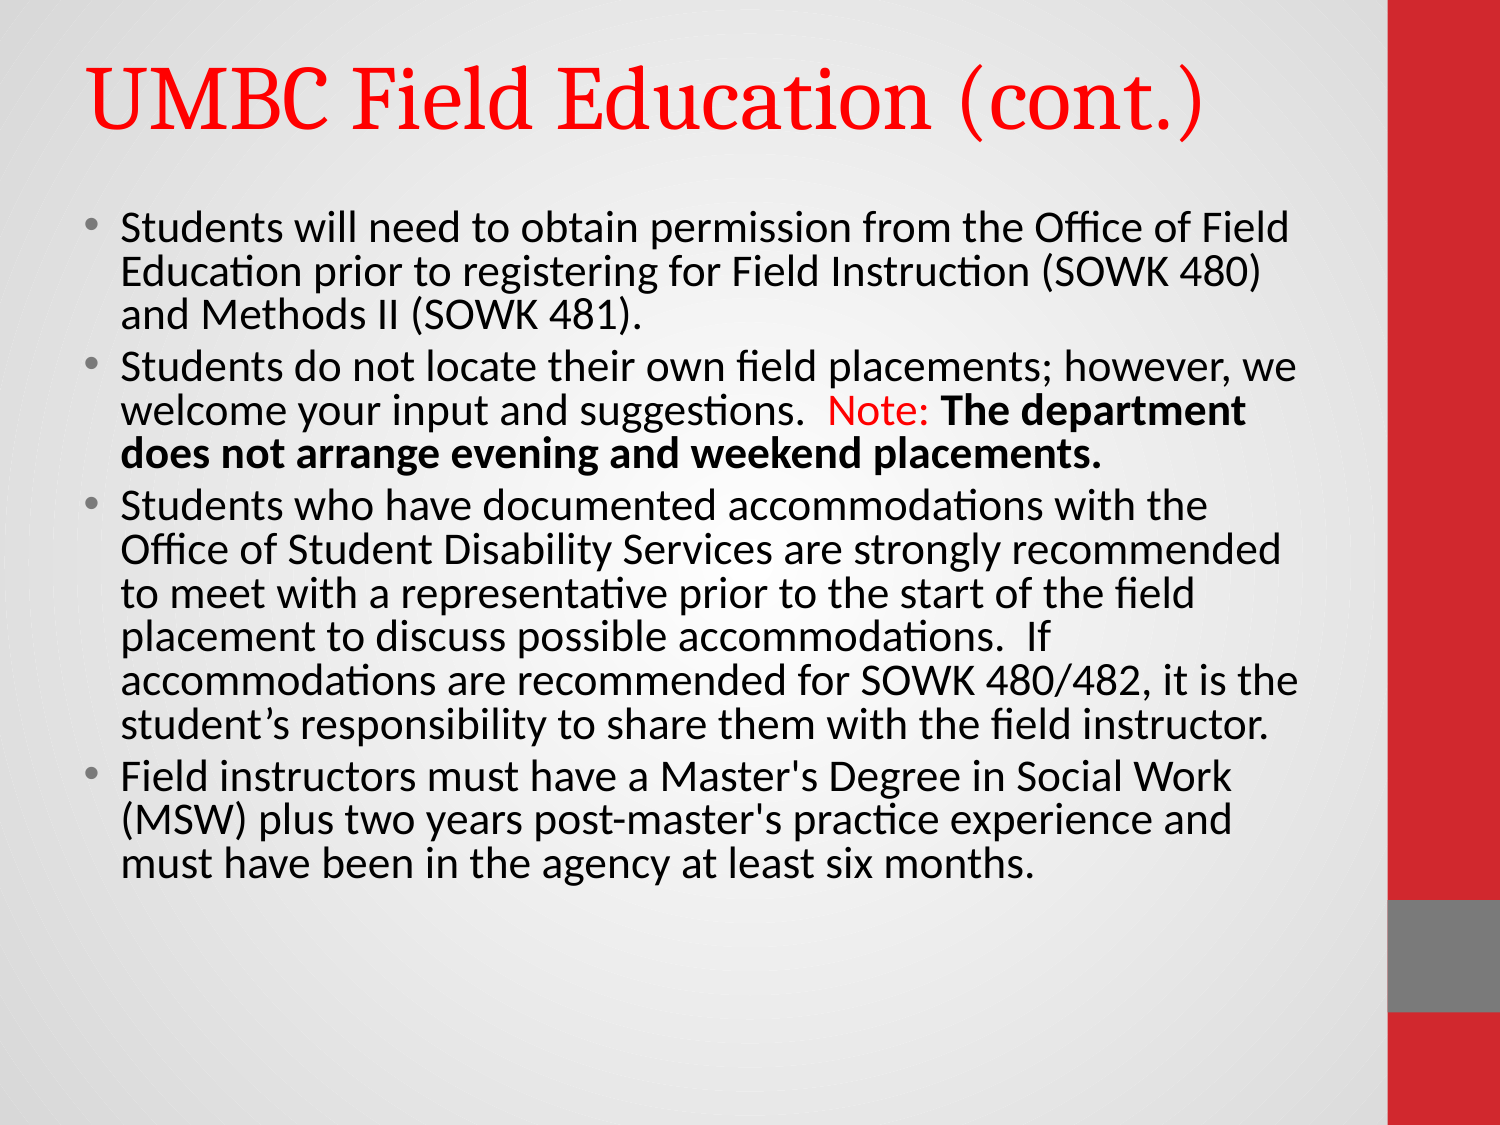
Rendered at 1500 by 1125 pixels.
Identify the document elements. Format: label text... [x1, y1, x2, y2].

title UMBC Field Education (cont.) [50, 12, 1300, 174]
list Students will need to obtain permission from the Office of Field Education prior to registering for Field Instruction (SOWK 480) and Methods II (SOWK 481). Students do not locate their own field placements; however, we welcome your input and suggestions. Note: The department does not arrange evening and weekend placements. Students who have documented accommodations with the Office of Student Disability Services are strongly recommended to meet with a representative prior to the start of the field placement to discuss possible accommodations. If accommodations are recommended for SOWK 480/482, it is the student’s responsibility to share them with the field instructor. Field instructors must have a Master's Degree in Social Work (MSW) plus two years post-master's practice experience and must have been in the agency at least six months. [50, 200, 1325, 1013]
